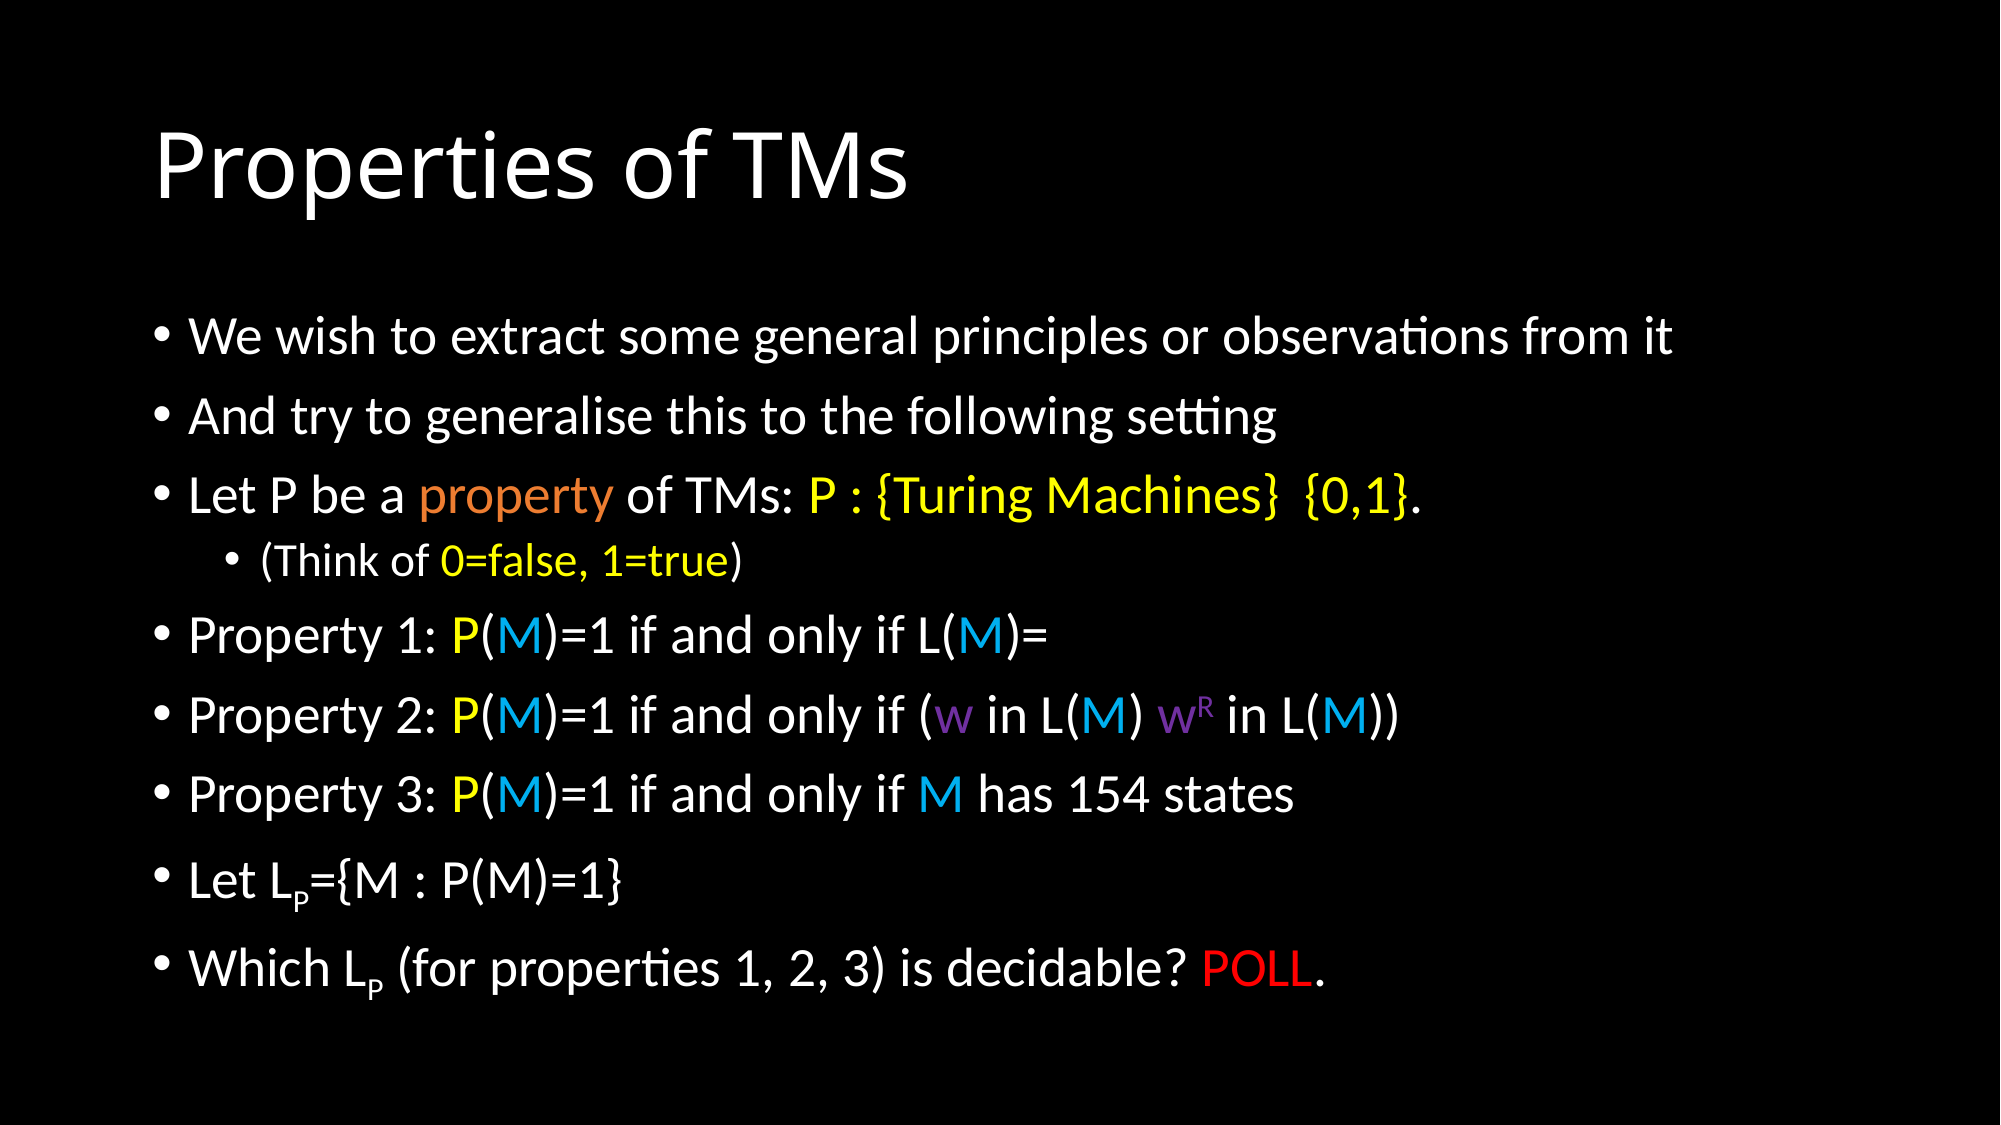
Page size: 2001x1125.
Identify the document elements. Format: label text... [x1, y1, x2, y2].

title Properties of TMs [137, 59, 1863, 278]
